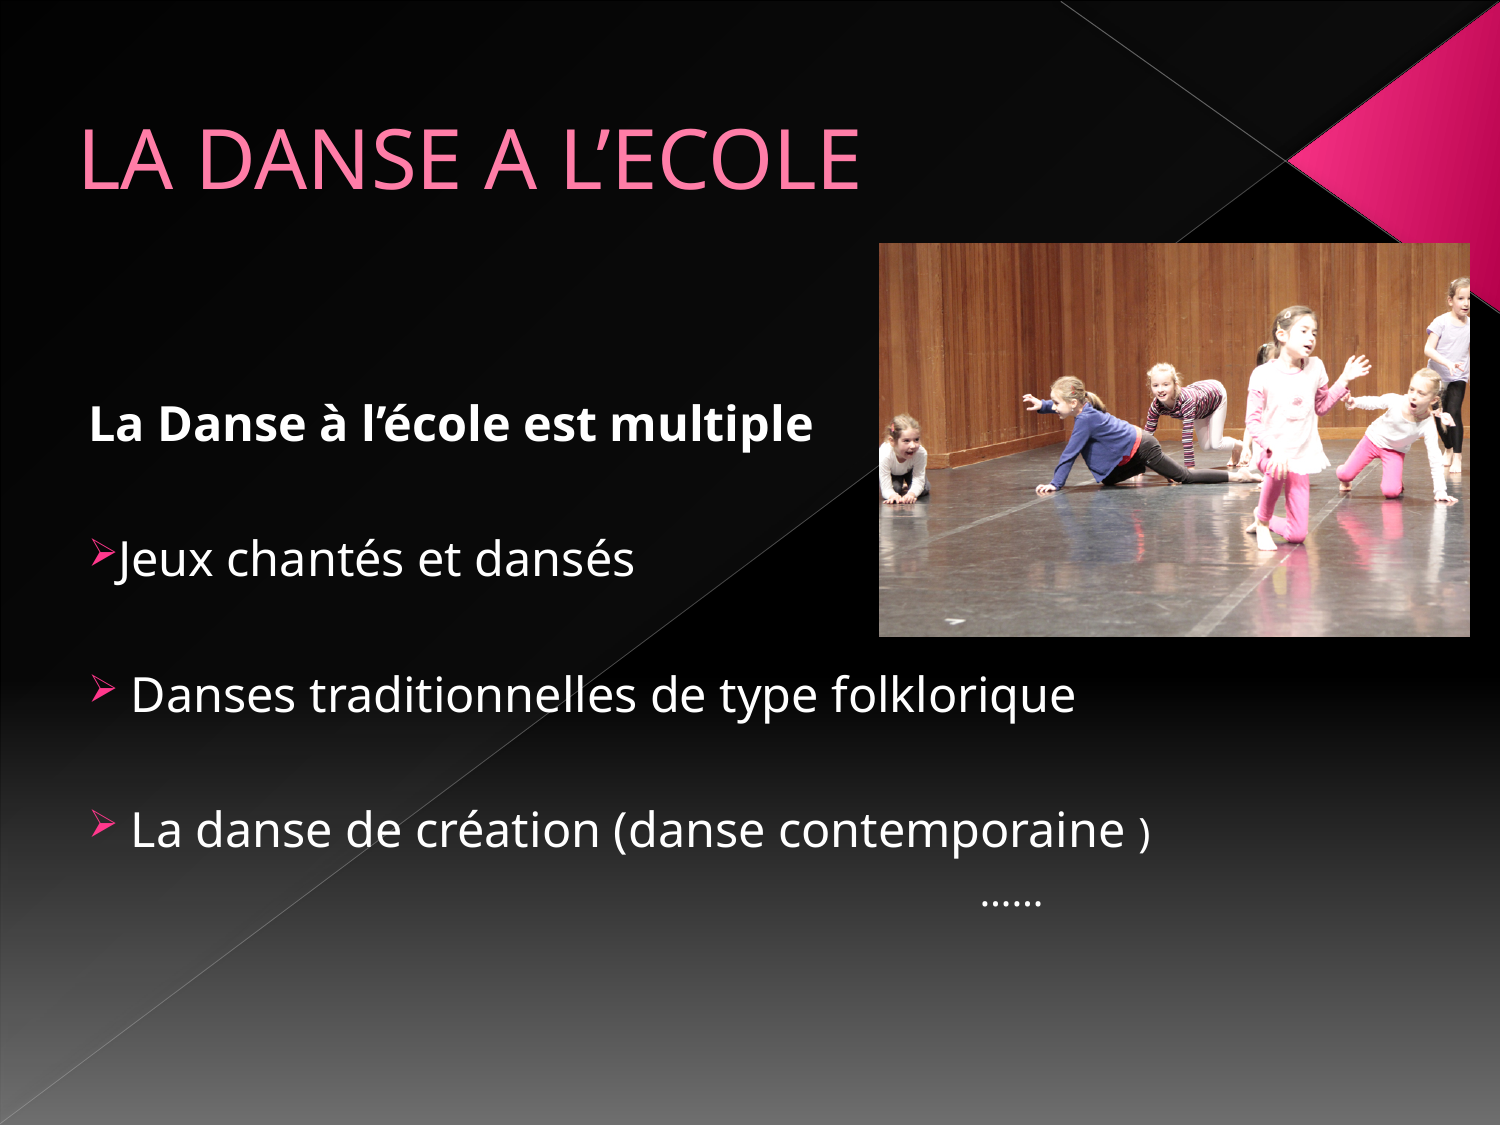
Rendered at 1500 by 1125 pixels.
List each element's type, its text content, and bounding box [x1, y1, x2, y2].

picture [879, 243, 1470, 637]
title LA DANSE A L’ECOLE [62, 44, 1250, 268]
list La Danse à l’école est multiple Jeux chantés et dansés Danses traditionnelles de type folklorique La danse de création (danse contemporaine ) …… [64, 385, 1341, 965]
